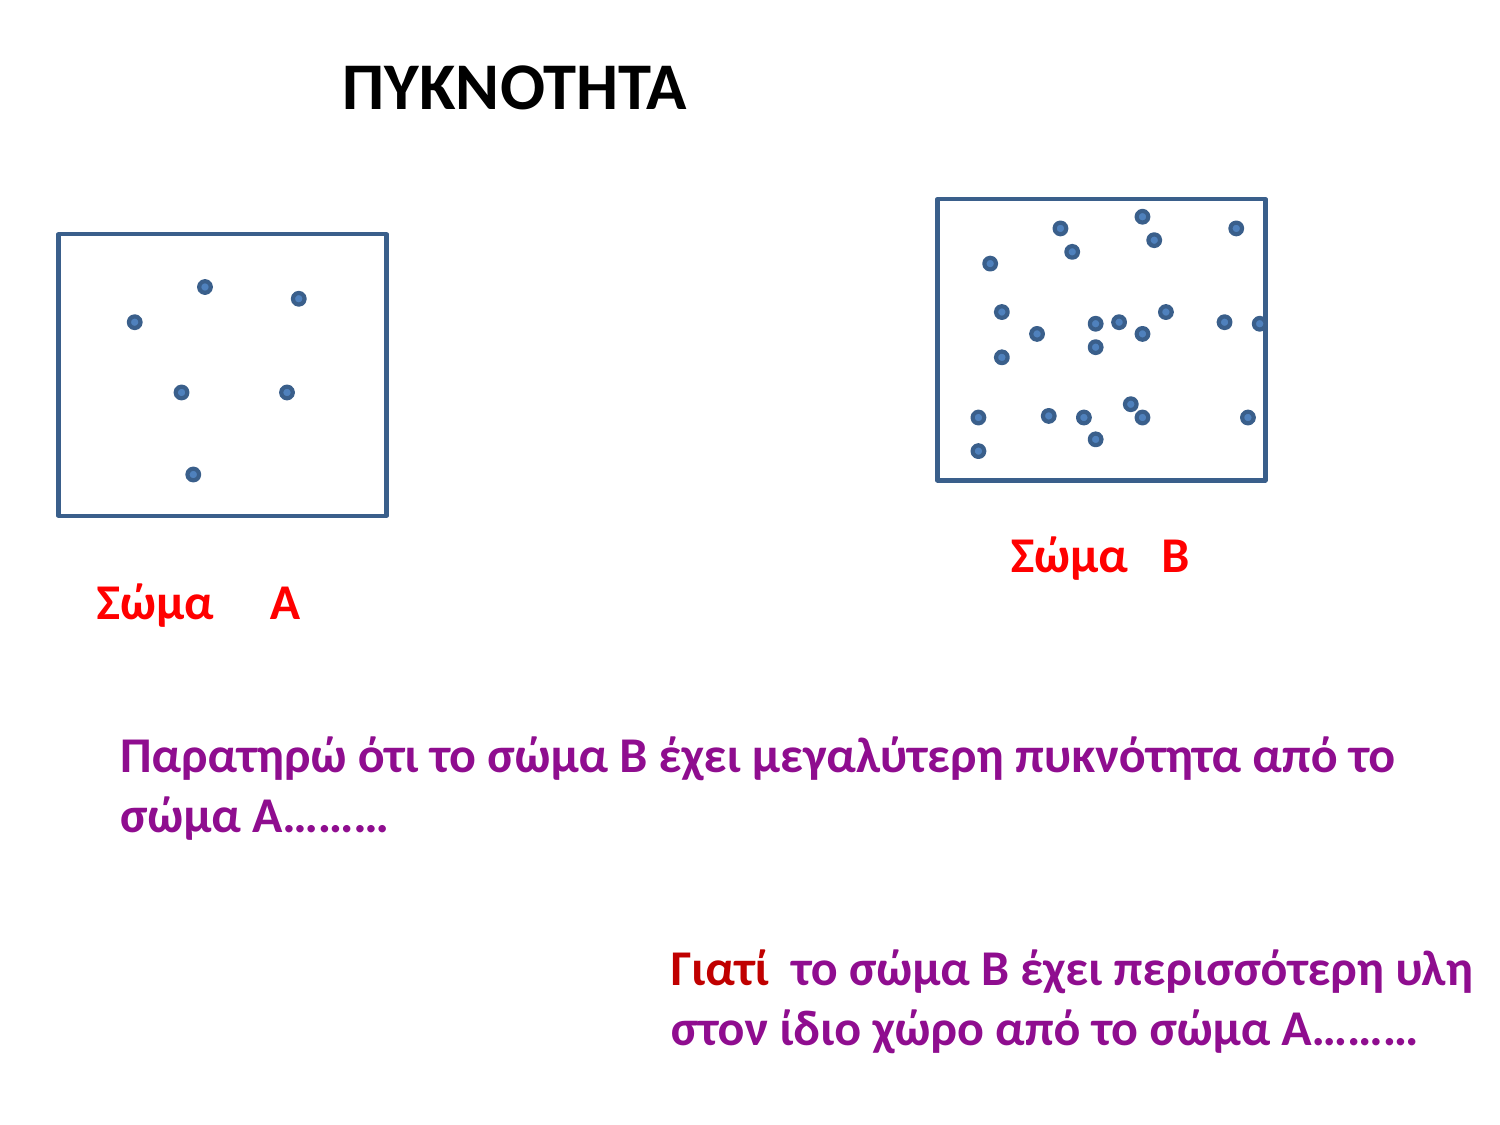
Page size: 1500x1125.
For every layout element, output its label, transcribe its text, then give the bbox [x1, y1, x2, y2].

text_box [1064, 243, 1081, 260]
text_box Σώμα Α [81, 562, 399, 638]
text_box Γιατί το σώμα Β έχει περισσότερη υλη στον ίδιο χώρο από το σώμα Α……… [656, 928, 1500, 1123]
text_box [1040, 408, 1057, 424]
text_box [1251, 315, 1268, 332]
text_box [1111, 314, 1127, 331]
text_box [185, 466, 202, 483]
text_box [1134, 208, 1151, 225]
text_box [126, 314, 143, 331]
text_box [1216, 314, 1233, 331]
text_box [1228, 220, 1245, 237]
text_box [1087, 339, 1104, 356]
text_box [970, 409, 987, 426]
text_box [1122, 396, 1139, 413]
text_box [1146, 232, 1163, 249]
text_box [1134, 326, 1151, 342]
text_box [173, 384, 190, 401]
text_box Σώμα Β [996, 515, 1313, 591]
text_box [1076, 409, 1092, 426]
text_box [970, 443, 987, 459]
text_box [56, 232, 389, 518]
text_box [1087, 315, 1104, 332]
text_box [982, 255, 999, 272]
text_box [1029, 326, 1045, 342]
text_box ΠΥΚΝΟΤΗΤΑ [328, 35, 856, 130]
text_box [290, 290, 307, 307]
text_box [935, 197, 1268, 483]
text_box Παρατηρώ ότι το σώμα Β έχει μεγαλύτερη πυκνότητα από το σώμα Α……… [105, 714, 1430, 910]
text_box [197, 279, 213, 295]
text_box [1087, 431, 1104, 448]
text_box [1134, 409, 1151, 426]
text_box [279, 384, 295, 401]
text_box [1052, 220, 1069, 237]
text_box [993, 349, 1010, 366]
text_box [1158, 304, 1174, 320]
text_box [1240, 409, 1256, 426]
text_box [993, 304, 1010, 320]
